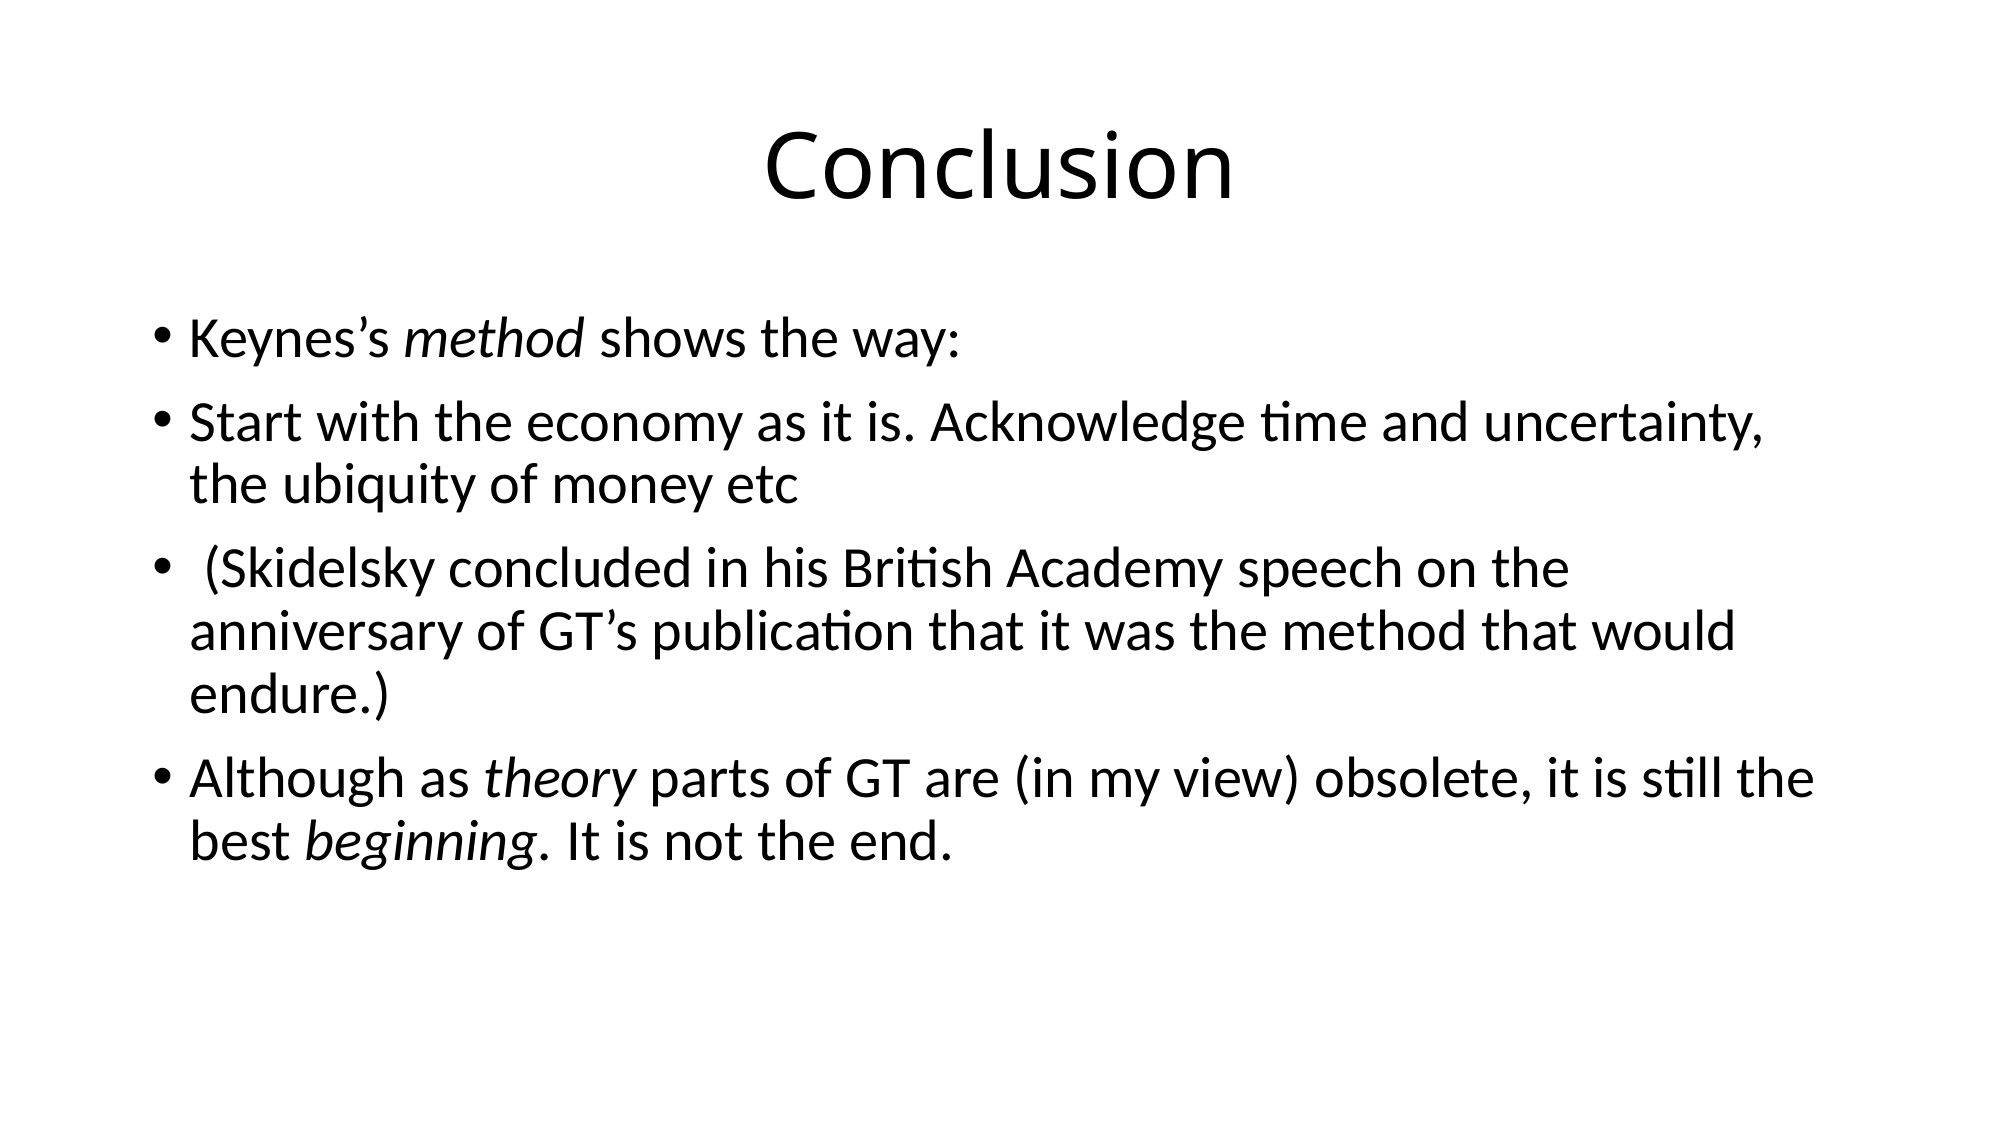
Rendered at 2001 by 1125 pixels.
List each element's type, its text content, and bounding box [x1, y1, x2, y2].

title Conclusion [137, 59, 1863, 278]
list Keynes’s method shows the way: Start with the economy as it is. Acknowledge time and uncertainty, the ubiquity of money etc (Skidelsky concluded in his British Academy speech on the anniversary of GT’s publication that it was the method that would endure.) Although as theory parts of GT are (in my view) obsolete, it is still the best beginning. It is not the end. [137, 299, 1863, 1014]
